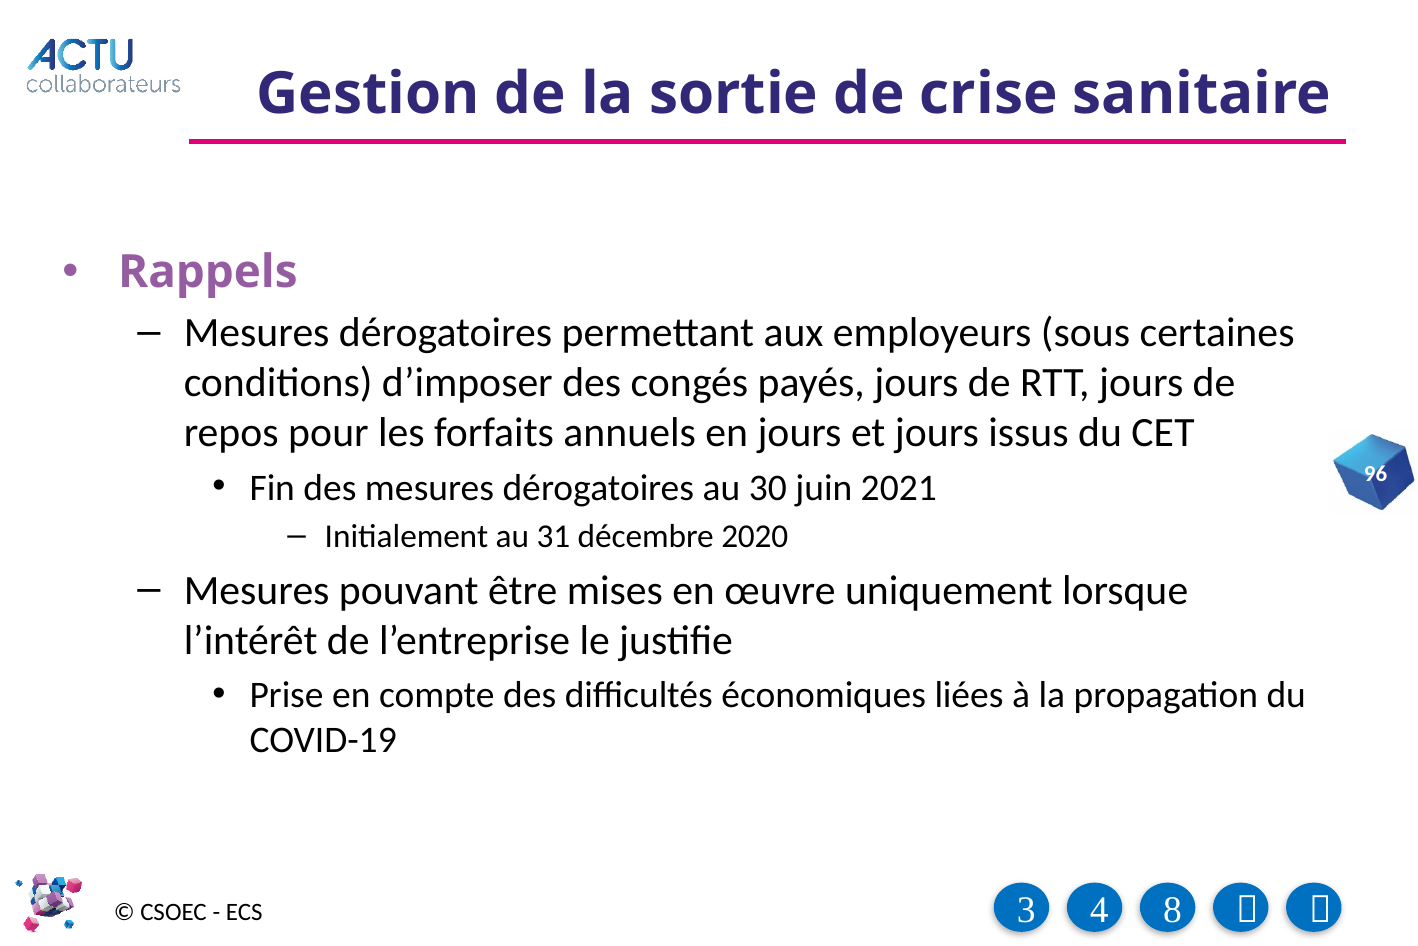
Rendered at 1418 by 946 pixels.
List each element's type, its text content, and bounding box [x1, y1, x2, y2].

list Rappels Mesures dérogatoires permettant aux employeurs (sous certaines conditions) d’imposer des congés payés, jours de RTT, jours de repos pour les forfaits annuels en jours et jours issus du CET Fin des mesures dérogatoires au 30 juin 2021 Initialement au 31 décembre 2020 Mesures pouvant être mises en œuvre uniquement lorsque l’intérêt de l’entreprise le justifie Prise en compte des difficultés économiques liées à la propagation du COVID-19 [47, 157, 1347, 845]
title Gestion de la sortie de crise sanitaire [188, 38, 1347, 142]
slide_number 96 [1332, 431, 1418, 514]
picture [15, 874, 82, 933]
picture [25, 38, 181, 97]
